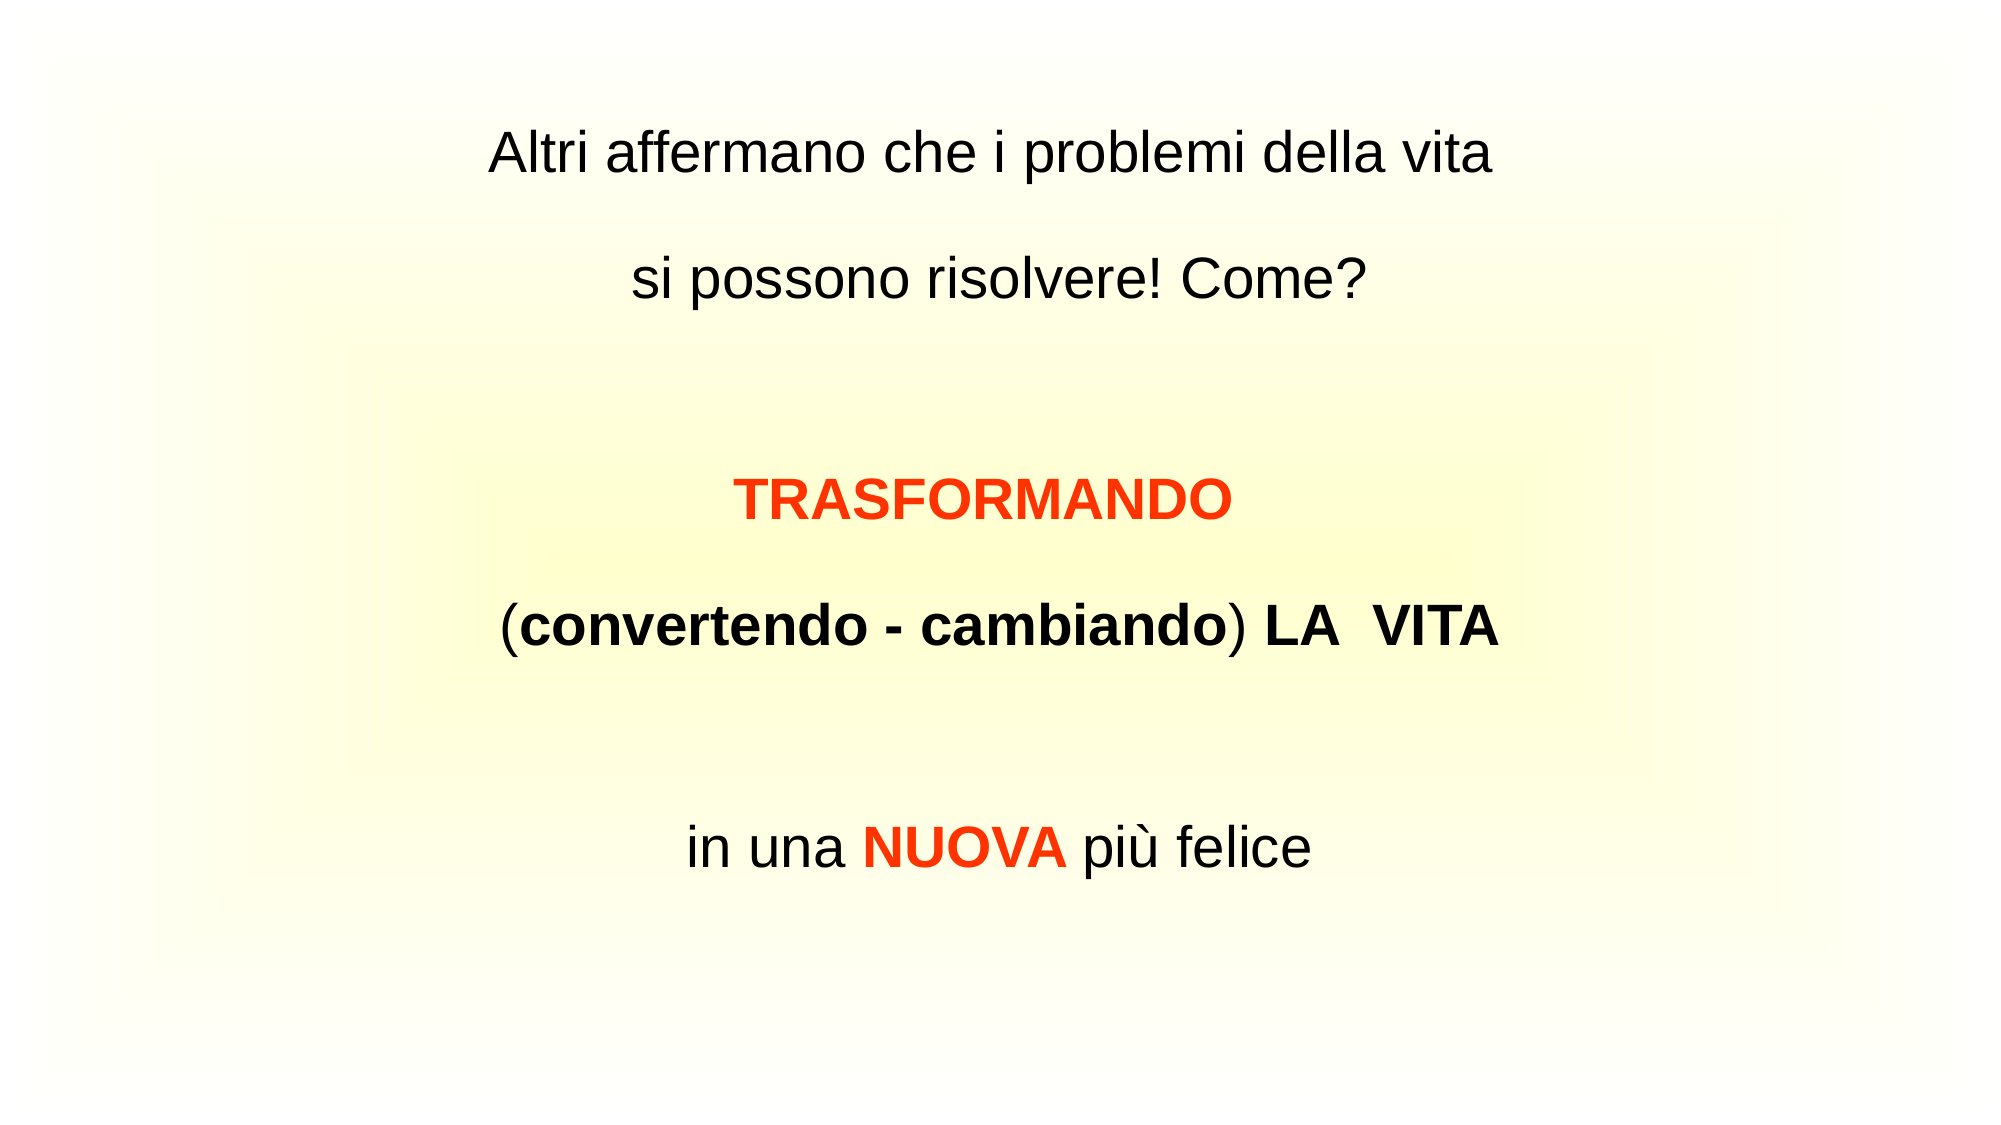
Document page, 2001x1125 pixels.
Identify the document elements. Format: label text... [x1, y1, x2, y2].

list Altri affermano che i problemi della vita si possono risolvere! Come? TRASFORMANDO (convertendo - cambiando) LA VITA in una NUOVA più felice [324, 72, 1675, 1053]
